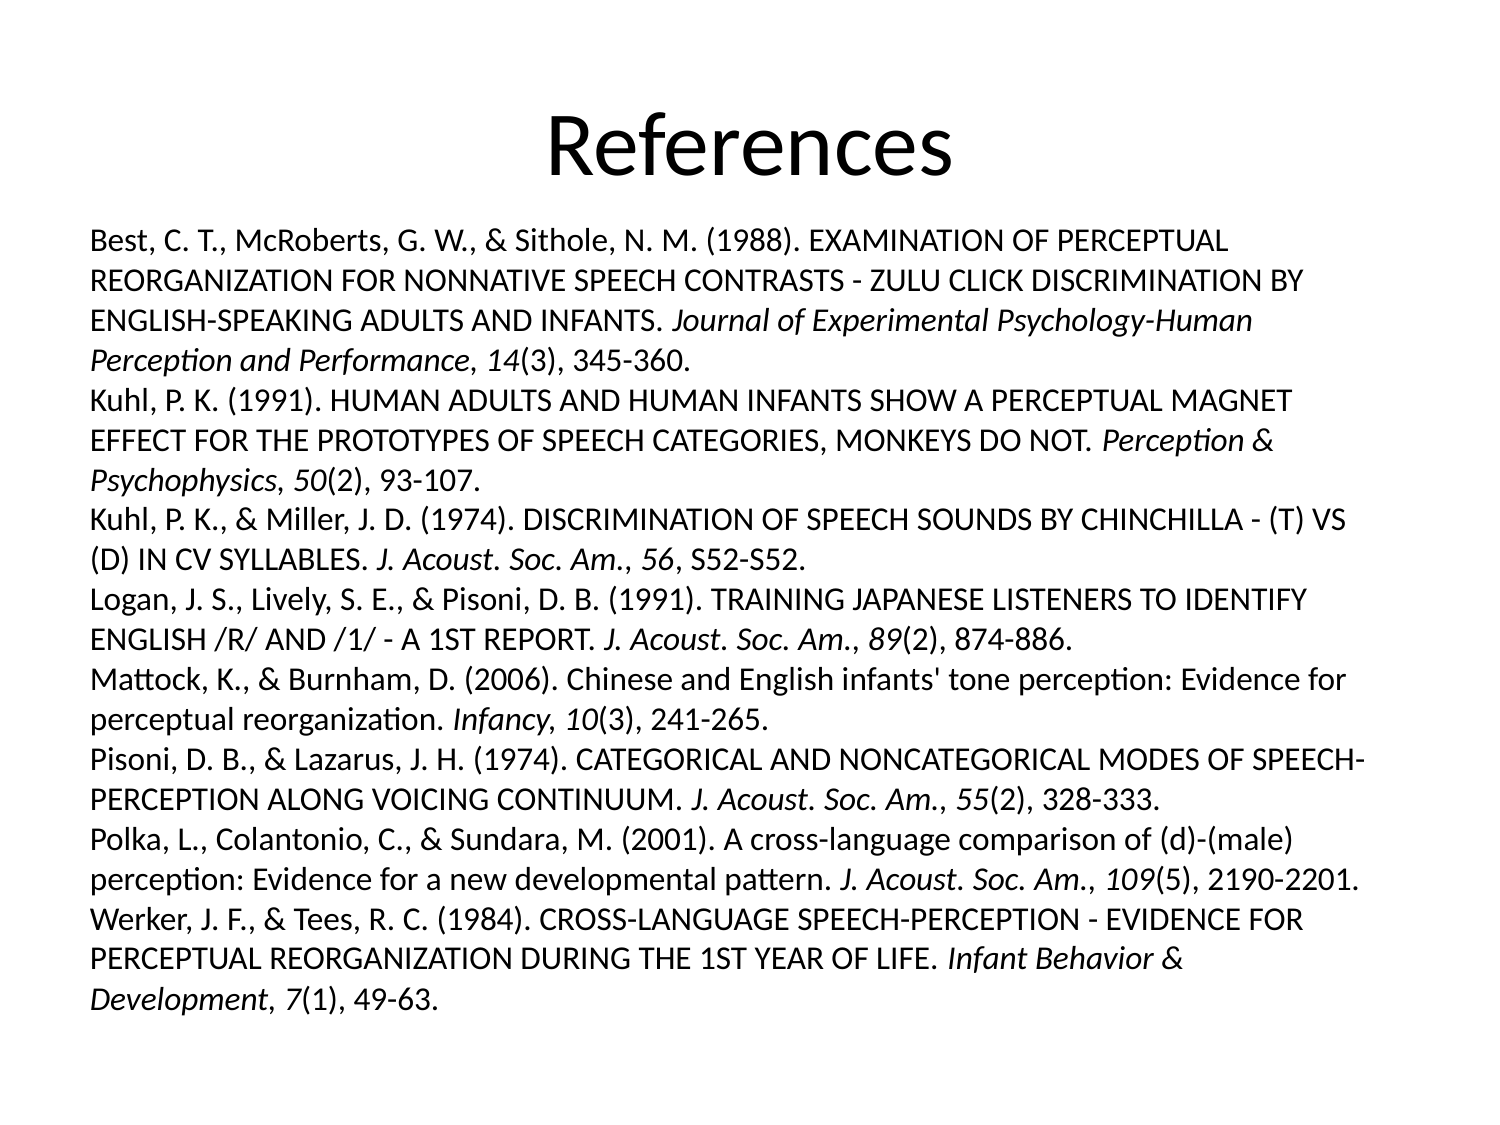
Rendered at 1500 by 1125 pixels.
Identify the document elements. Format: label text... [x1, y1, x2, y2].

title References [75, 45, 1425, 233]
text_box Best, C. T., McRoberts, G. W., & Sithole, N. M. (1988). EXAMINATION OF PERCEPTUAL REORGANIZATION FOR NONNATIVE SPEECH CONTRASTS - ZULU CLICK DISCRIMINATION BY ENGLISH-SPEAKING ADULTS AND INFANTS. Journal of Experimental Psychology-Human Perception and Performance, 14(3), 345-360. Kuhl, P. K. (1991). HUMAN ADULTS AND HUMAN INFANTS SHOW A PERCEPTUAL MAGNET EFFECT FOR THE PROTOTYPES OF SPEECH CATEGORIES, MONKEYS DO NOT. Perception & Psychophysics, 50(2), 93-107. Kuhl, P. K., & Miller, J. D. (1974). DISCRIMINATION OF SPEECH SOUNDS BY CHINCHILLA - (T) VS (D) IN CV SYLLABLES. J. Acoust. Soc. Am., 56, S52-S52. Logan, J. S., Lively, S. E., & Pisoni, D. B. (1991). TRAINING JAPANESE LISTENERS TO IDENTIFY ENGLISH /R/ AND /1/ - A 1ST REPORT. J. Acoust. Soc. Am., 89(2), 874-886. Mattock, K., & Burnham, D. (2006). Chinese and English infants' tone perception: Evidence for perceptual reorganization. Infancy, 10(3), 241-265. Pisoni, D. B., & Lazarus, J. H. (1974). CATEGORICAL AND NONCATEGORICAL MODES OF SPEECH-PERCEPTION ALONG VOICING CONTINUUM. J. Acoust. Soc. Am., 55(2), 328-333. Polka, L., Colantonio, C., & Sundara, M. (2001). A cross-language comparison of (d)-(male) perception: Evidence for a new developmental pattern. J. Acoust. Soc. Am., 109(5), 2190-2201. Werker, J. F., & Tees, R. C. (1984). CROSS-LANGUAGE SPEECH-PERCEPTION - EVIDENCE FOR PERCEPTUAL REORGANIZATION DURING THE 1ST YEAR OF LIFE. Infant Behavior & Development, 7(1), 49-63. [74, 210, 1383, 1064]
